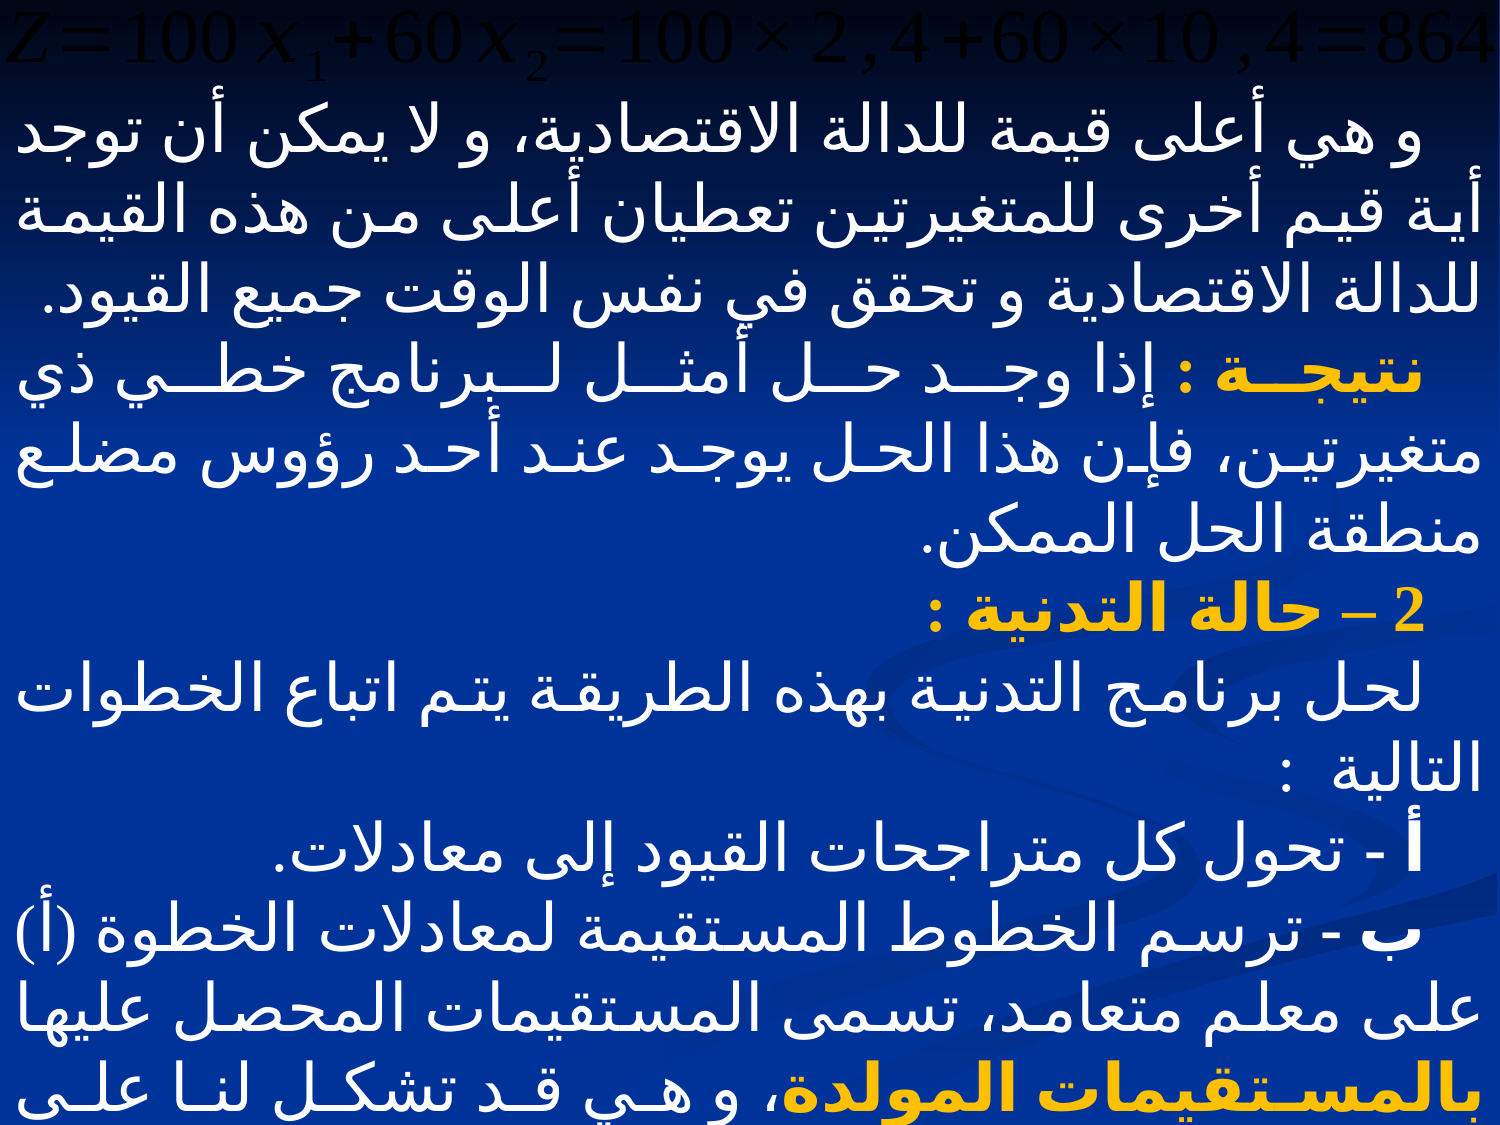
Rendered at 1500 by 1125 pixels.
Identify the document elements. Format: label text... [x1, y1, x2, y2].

text_box و هي أعلى قيمة للدالة الاقتصادية، و لا يمكن أن توجد أية قيم أخرى للمتغيرتين تعطيان أعلى من هذه القيمة للدالة الاقتصادية و تحقق في نفس الوقت جميع القيود. نتيجة : إذا وجد حل أمثل لبرنامج خطي ذي متغيرتين، فإن هذا الحل يوجد عند أحد رؤوس مضلع منطقة الحل الممكن. 2 – حالة التدنية : لحل برنامج التدنية بهذه الطريقة يتم اتباع الخطوات التالية : أ - تحول كل متراجحات القيود إلى معادلات. ب - ترسم الخطوط المستقيمة لمعادلات الخطوة (أ) على معلم متعامد، تسمى المستقيمات المحصل عليها بالمستقيمات المولدة، و هي قد تشكل لنا على المعلم مضلع متعدد الرؤوس. ج - نشطب المناطق التي لا تحقق القيود و هي توجد إلى يسار المستقيم في حالة كون القيد أكبر من و إلى يمينه في حالة القيد أقل من. [0, 78, 1500, 1125]
